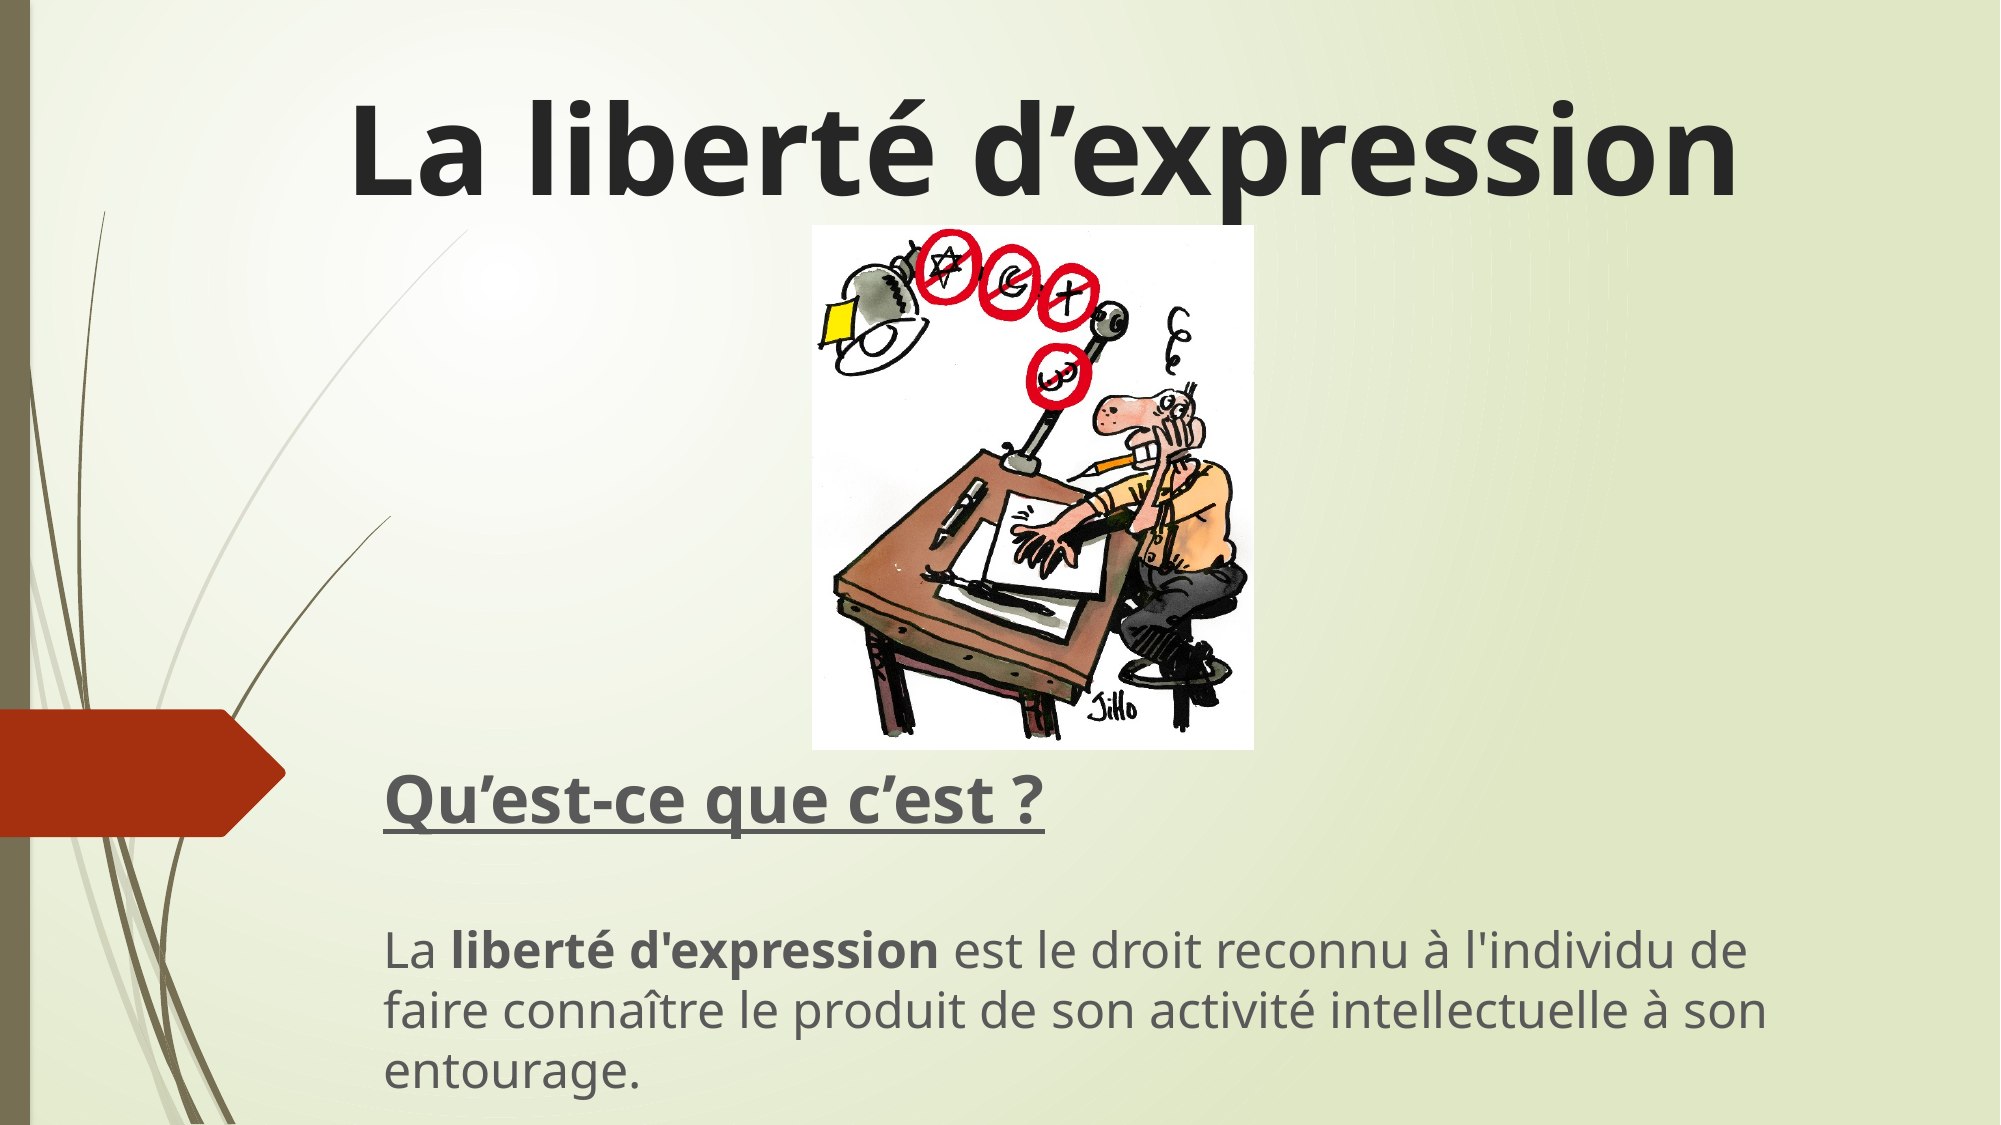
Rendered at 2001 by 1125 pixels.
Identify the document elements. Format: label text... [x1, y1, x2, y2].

title La liberté d’expression [329, 76, 1793, 228]
picture [811, 225, 1254, 750]
subtitle Qu’est-ce que c’est ? La liberté d'expression est le droit reconnu à l'individu de faire connaître le produit de son activité intellectuelle à son entourage. [368, 749, 1793, 1078]
